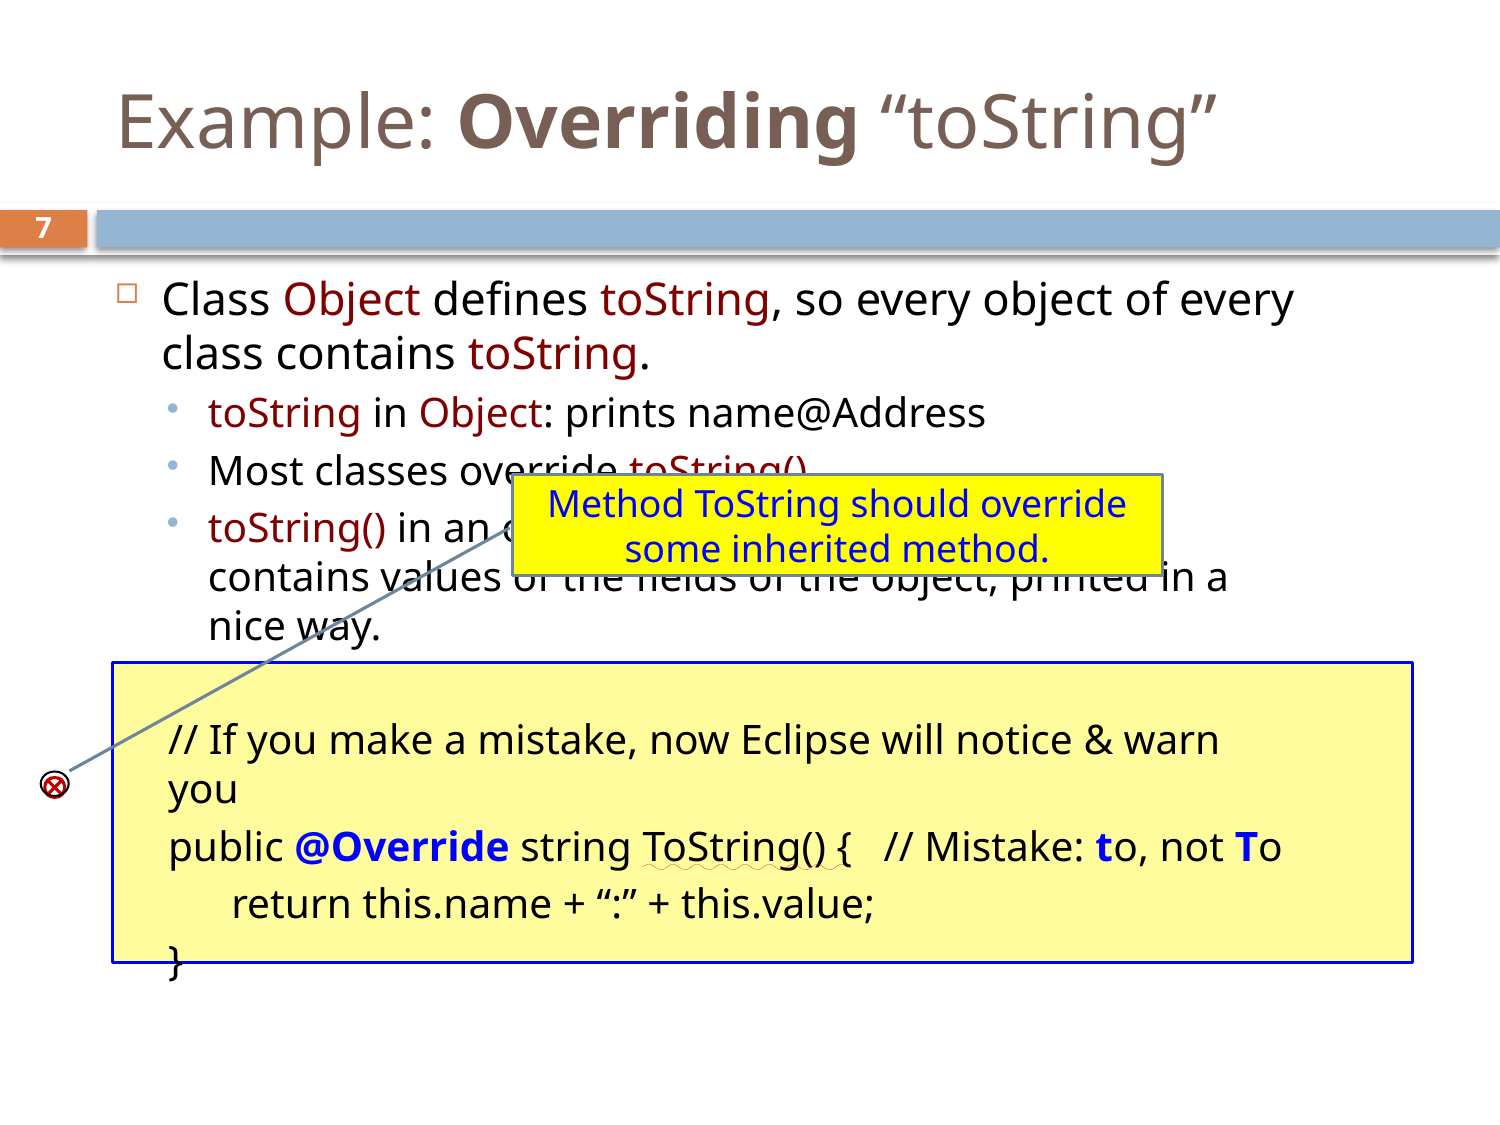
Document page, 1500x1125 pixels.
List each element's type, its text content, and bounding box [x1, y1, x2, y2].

text_box Method ToString should override some inherited method. [88, 473, 1164, 763]
list Class Object defines toString, so every object of every class contains toString. toString in Object: prints name@Address Most classes override toString() toString() in an object usually returns a string that contains values of the fields of the object, printed in a nice way. // If you make a mistake, now Eclipse will notice & warn you public @Override string ToString() { // Mistake: to, not To return this.name + “:” + this.value; } [100, 262, 1313, 1000]
slide_number 7 [0, 208, 88, 249]
title Example: Overriding “toString” [100, 37, 1438, 200]
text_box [24, 753, 85, 815]
text_box [1313, 661, 1414, 964]
